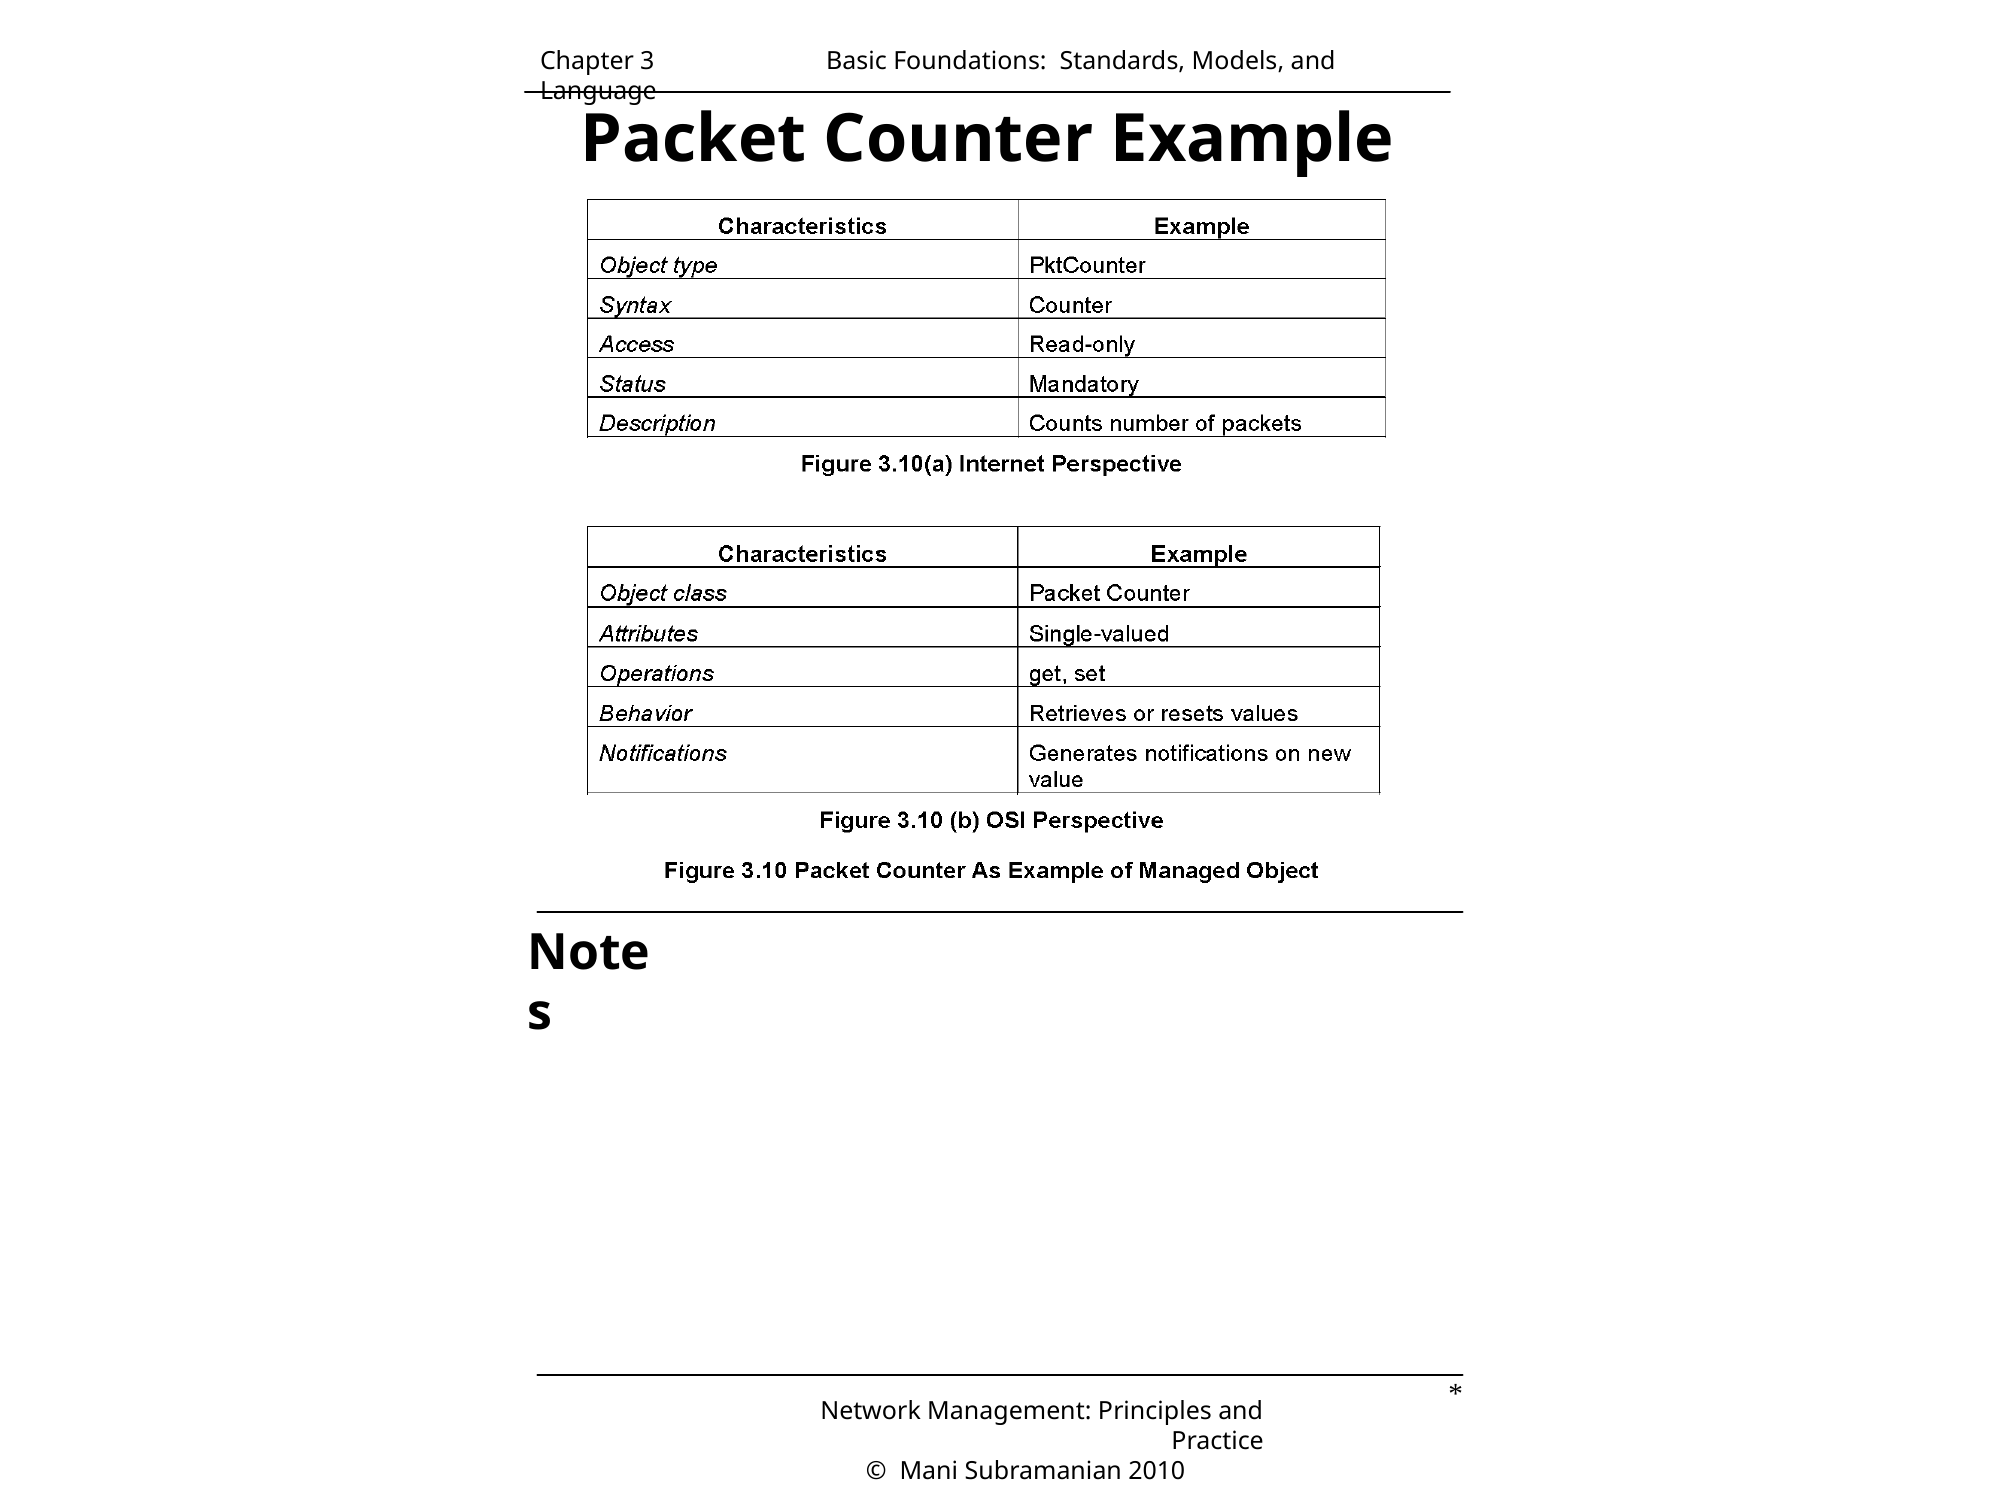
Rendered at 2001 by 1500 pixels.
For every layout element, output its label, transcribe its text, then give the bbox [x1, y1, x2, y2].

text_box Packet Counter Example [525, 96, 1450, 183]
text_box Chapter 3 Basic Foundations: Standards, Models, and Language [525, 37, 1463, 83]
text_box Packet Counter Example [525, 87, 1450, 91]
text_box * [1243, 1366, 1479, 1467]
text_box Notes [437, 912, 688, 988]
text_box Network Management: Principles and Practice © Mani Subramanian 2010 [737, 1387, 1243, 1463]
picture [587, 199, 1395, 899]
